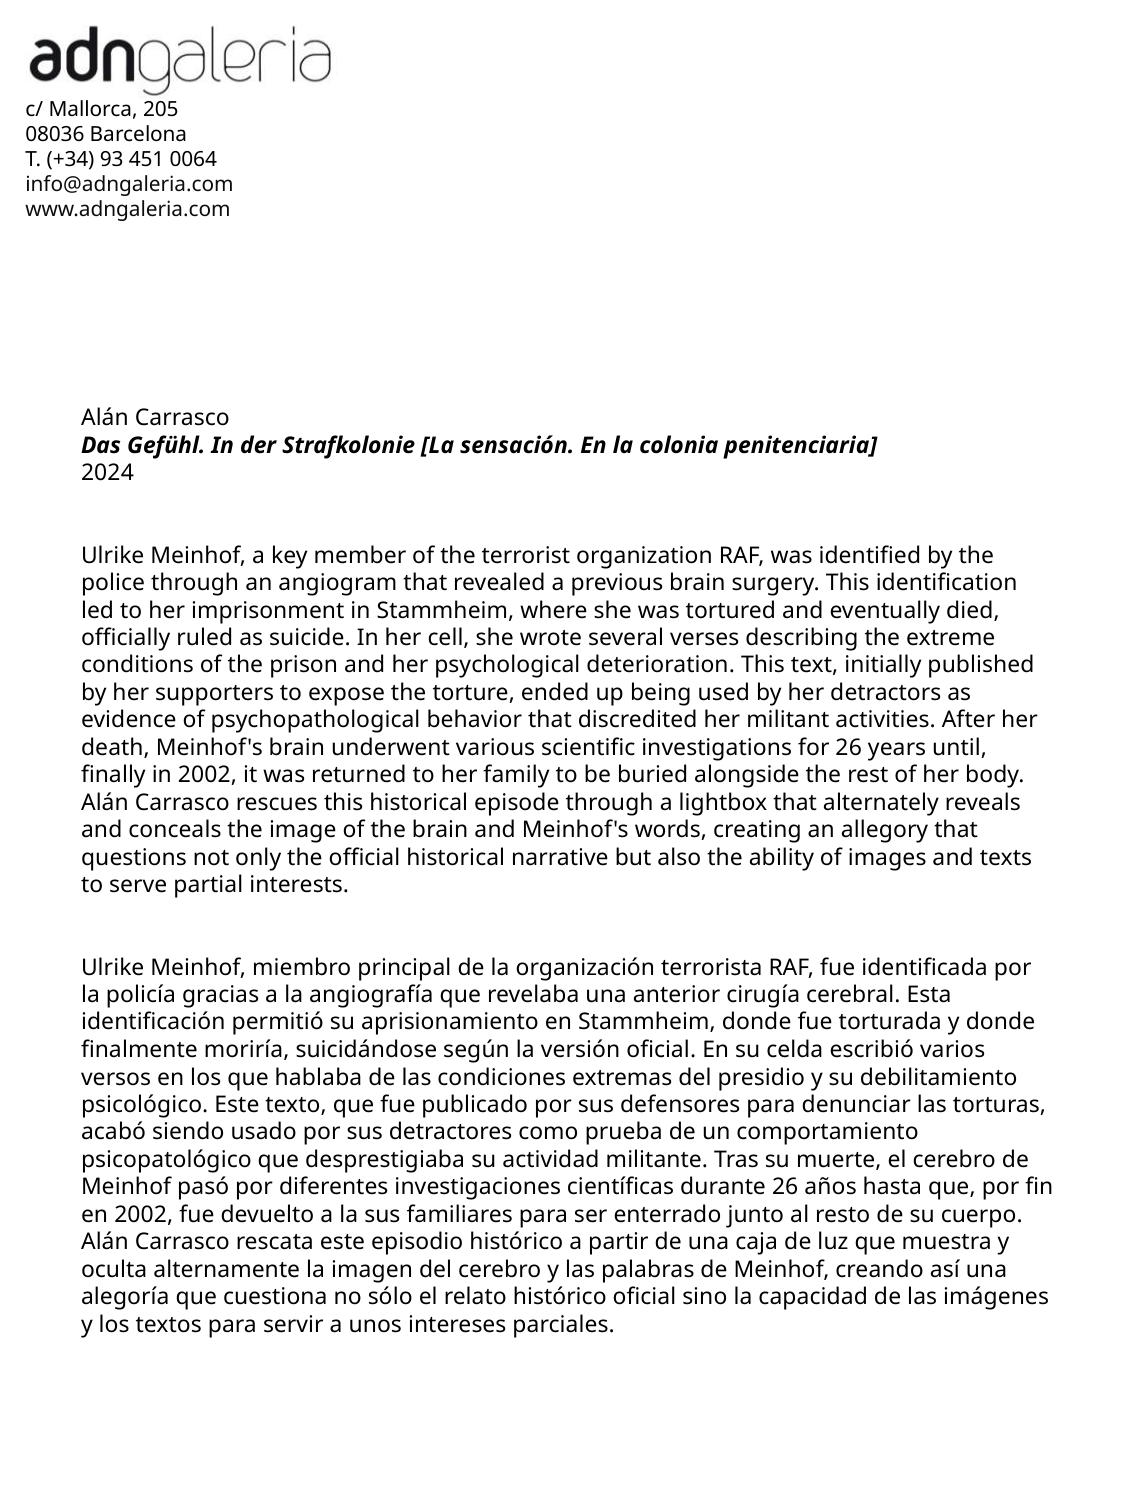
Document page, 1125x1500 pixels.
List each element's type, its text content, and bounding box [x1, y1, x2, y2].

text_box Alán Carrasco Das Gefühl. In der Strafkolonie [La sensación. En la colonia penitenciaria] 2024 Ulrike Meinhof, a key member of the terrorist organization RAF, was identified by the police through an angiogram that revealed a previous brain surgery. This identification led to her imprisonment in Stammheim, where she was tortured and eventually died, officially ruled as suicide. In her cell, she wrote several verses describing the extreme conditions of the prison and her psychological deterioration. This text, initially published by her supporters to expose the torture, ended up being used by her detractors as evidence of psychopathological behavior that discredited her militant activities. After her death, Meinhof's brain underwent various scientific investigations for 26 years until, finally in 2002, it was returned to her family to be buried alongside the rest of her body. Alán Carrasco rescues this historical episode through a lightbox that alternately reveals and conceals the image of the brain and Meinhof's words, creating an allegory that questions not only the official historical narrative but also the ability of images and texts to serve partial interests. Ulrike Meinhof, miembro principal de la organización terrorista RAF, fue identificada por la policía gracias a la angiografía que revelaba una anterior cirugía cerebral. Esta identificación permitió su aprisionamiento en Stammheim, donde fue torturada y donde finalmente moriría, suicidándose según la versión oficial. En su celda escribió varios versos en los que hablaba de las condiciones extremas del presidio y su debilitamiento psicológico. Este texto, que fue publicado por sus defensores para denunciar las torturas, acabó siendo usado por sus detractores como prueba de un comportamiento psicopatológico que desprestigiaba su actividad militante. Tras su muerte, el cerebro de Meinhof pasó por diferentes investigaciones científicas durante 26 años hasta que, por fin en 2002, fue devuelto a la sus familiares para ser enterrado junto al resto de su cuerpo. Alán Carrasco rescata este episodio histórico a partir de una caja de luz que muestra y oculta alternamente la imagen del cerebro y las palabras de Meinhof, creando así una alegoría que cuestiona no sólo el relato histórico oficial sino la capacidad de las imágenes y los textos para servir a unos intereses parciales. [66, 395, 1071, 1399]
picture [9, 9, 351, 113]
text_box c/ Mallorca, 205 08036 Barcelona T. (+34) 93 451 0064 info@adngaleria.com www.adngaleria.com [10, 88, 421, 229]
